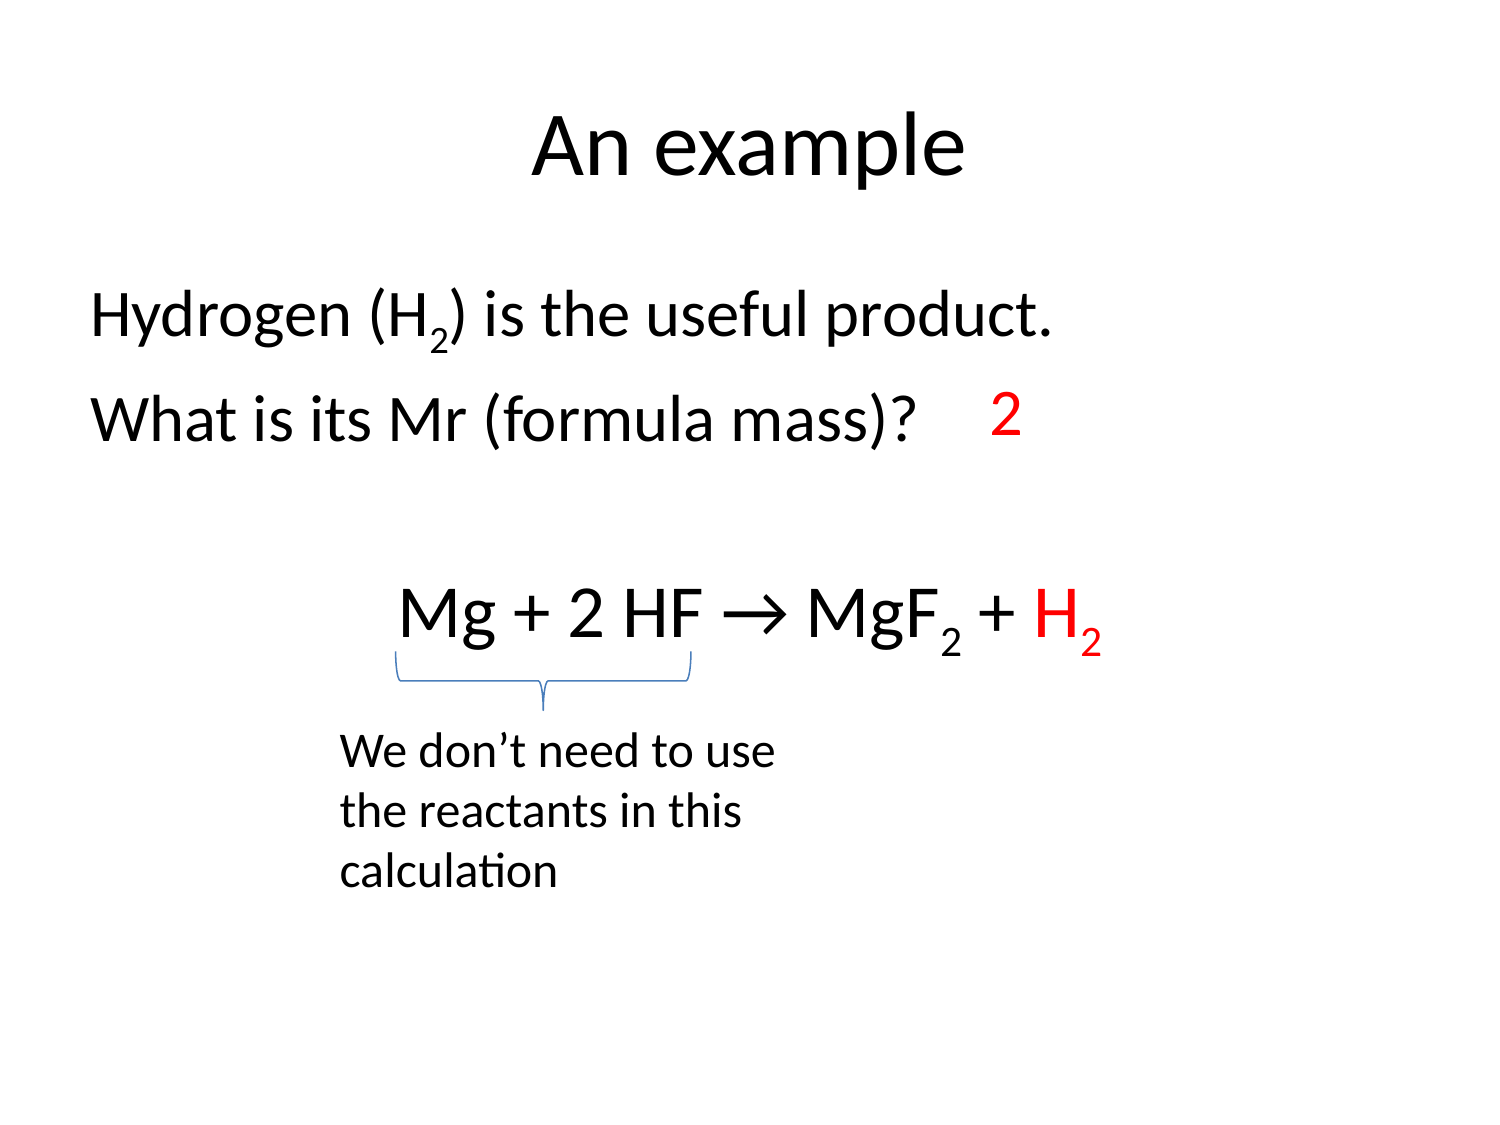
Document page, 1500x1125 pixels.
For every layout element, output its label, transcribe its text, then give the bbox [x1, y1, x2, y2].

list Hydrogen (H2) is the useful product. What is its Mr (formula mass)? Mg + 2 HF → MgF2 + H2 [75, 262, 1425, 1005]
text_box We don’t need to use the reactants in this calculation [324, 710, 821, 906]
text_box 2 [974, 361, 1057, 457]
text_box [394, 651, 692, 710]
title An example [75, 45, 1425, 233]
